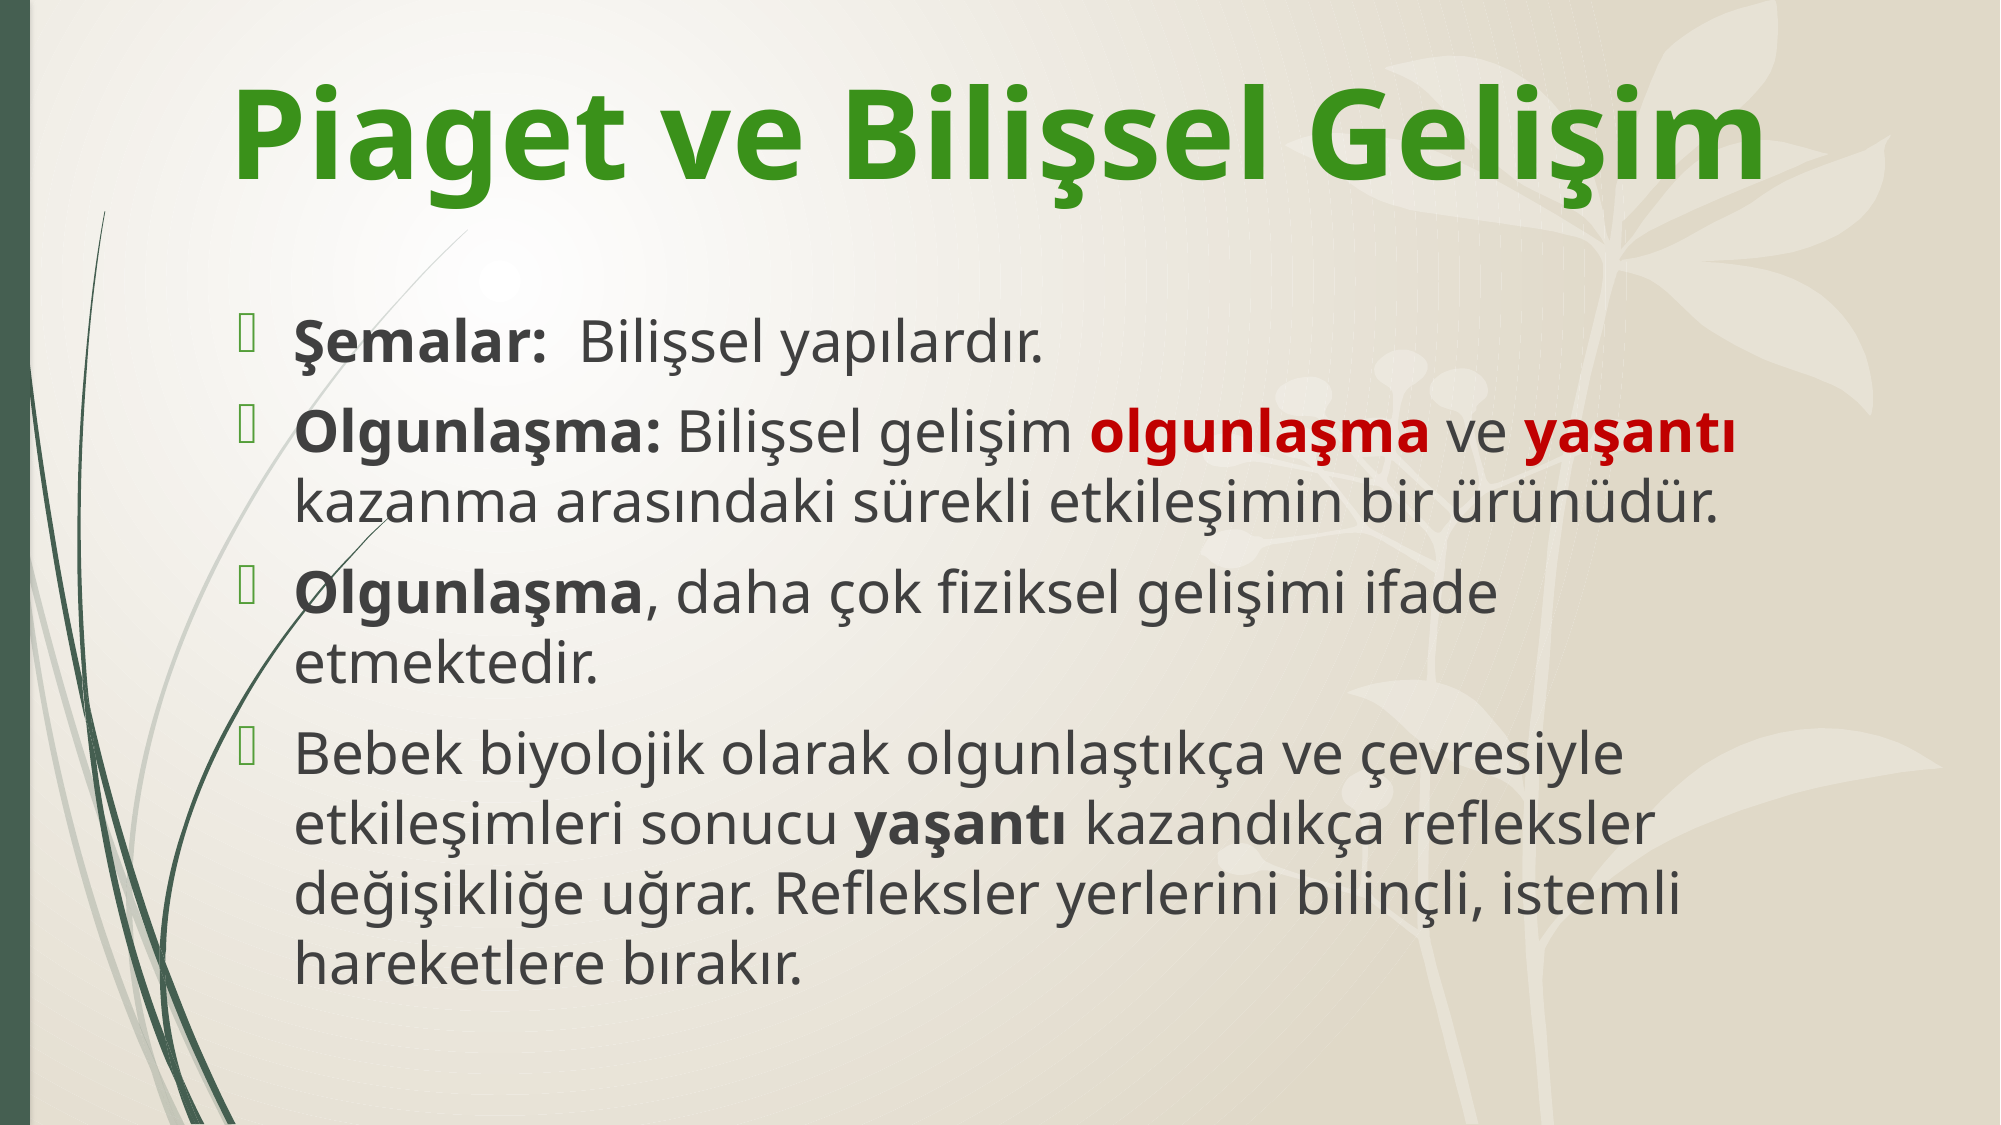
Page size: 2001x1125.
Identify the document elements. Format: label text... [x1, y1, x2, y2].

list Şemalar: Bilişsel yapılardır. Olgunlaşma: Bilişsel gelişim olgunlaşma ve yaşantı kazanma arasındaki sürekli etkileşimin bir ürünüdür. Olgunlaşma, daha çok fiziksel gelişimi ifade etmektedir. Bebek biyolojik olarak olgunlaştıkça ve çevresiyle etkileşimleri sonucu yaşantı kazandıkça refleksler değişikliğe uğrar. Refleksler yerlerini bilinçli, istemli hareketlere bırakır. [222, 296, 1832, 1022]
title Piaget ve Bilişsel Gelişim [60, 37, 1940, 213]
